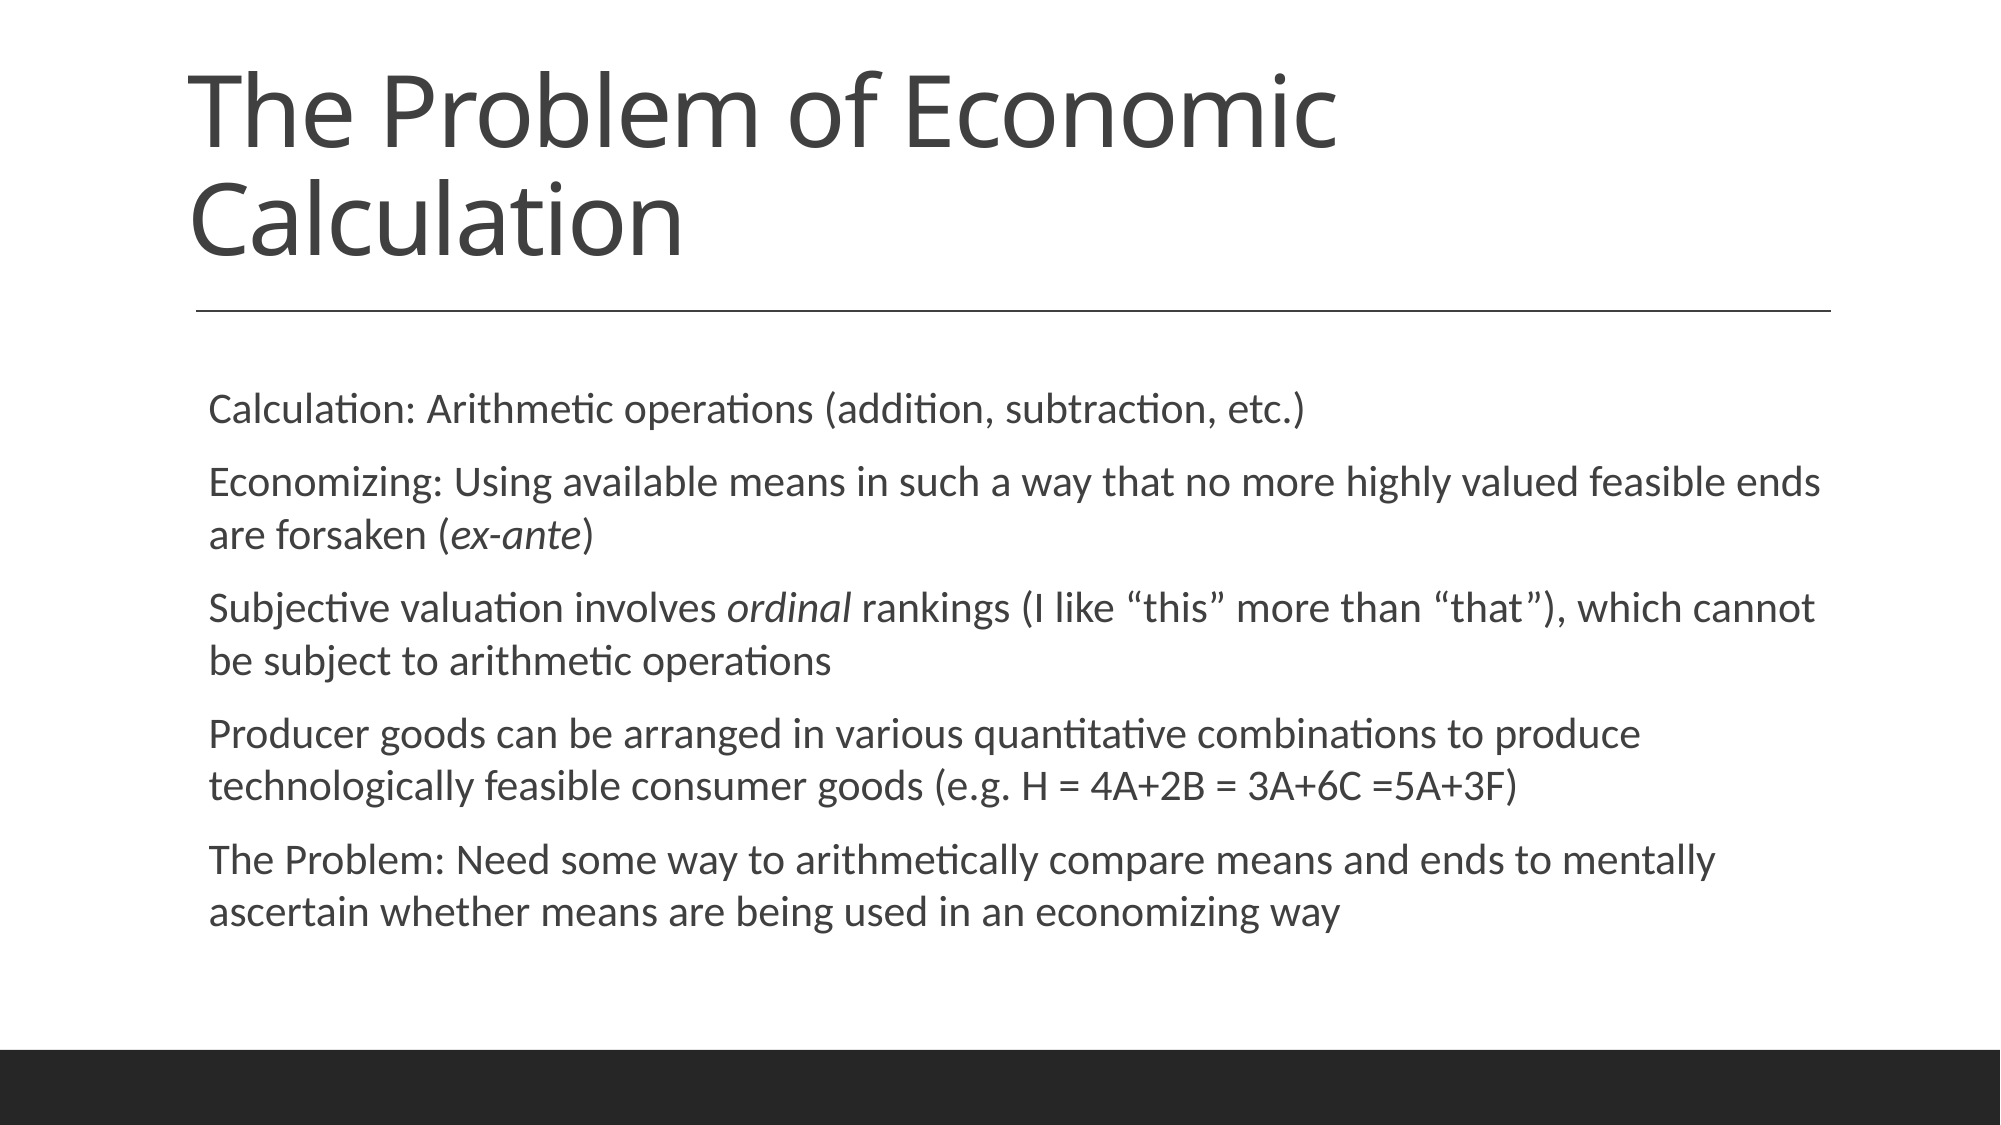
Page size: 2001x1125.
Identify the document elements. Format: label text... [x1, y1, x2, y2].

list Calculation: Arithmetic operations (addition, subtraction, etc.) Economizing: Using available means in such a way that no more highly valued feasible ends are forsaken (ex-ante) Subjective valuation involves ordinal rankings (I like “this” more than “that”), which cannot be subject to arithmetic operations Producer goods can be arranged in various quantitative combinations to produce technologically feasible consumer goods (e.g. H = 4A+2B = 3A+6C =5A+3F) The Problem: Need some way to arithmetically compare means and ends to mentally ascertain whether means are being used in an economizing way [194, 378, 1831, 983]
title The Problem of Economic Calculation [179, 46, 1831, 286]
